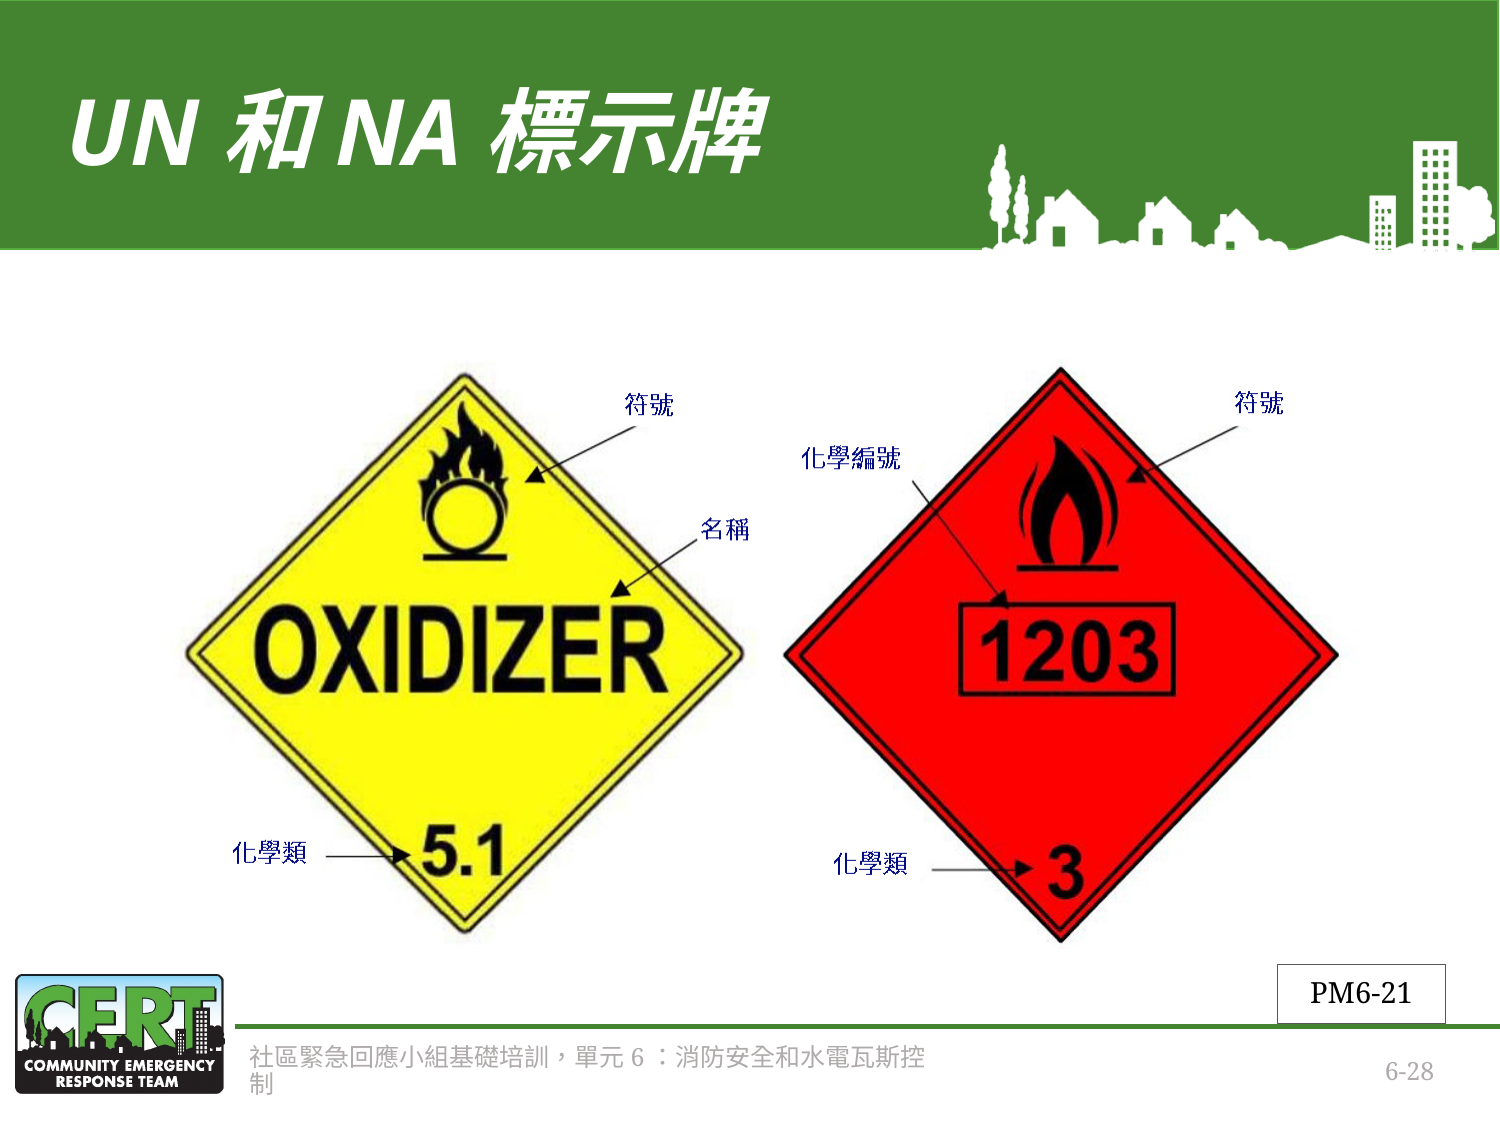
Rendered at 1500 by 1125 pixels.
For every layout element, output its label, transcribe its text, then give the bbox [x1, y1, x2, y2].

picture [14, 973, 225, 1094]
picture [979, 133, 1500, 252]
list 6-28 [1153, 1047, 1450, 1098]
title UN和NA標示牌 [51, 52, 1005, 220]
picture [109, 310, 1391, 949]
list PM6-21 [1277, 964, 1446, 1024]
list 社區緊急回應小組基礎培訓，單元6：消防安全和水電瓦斯控制 [234, 1047, 963, 1098]
